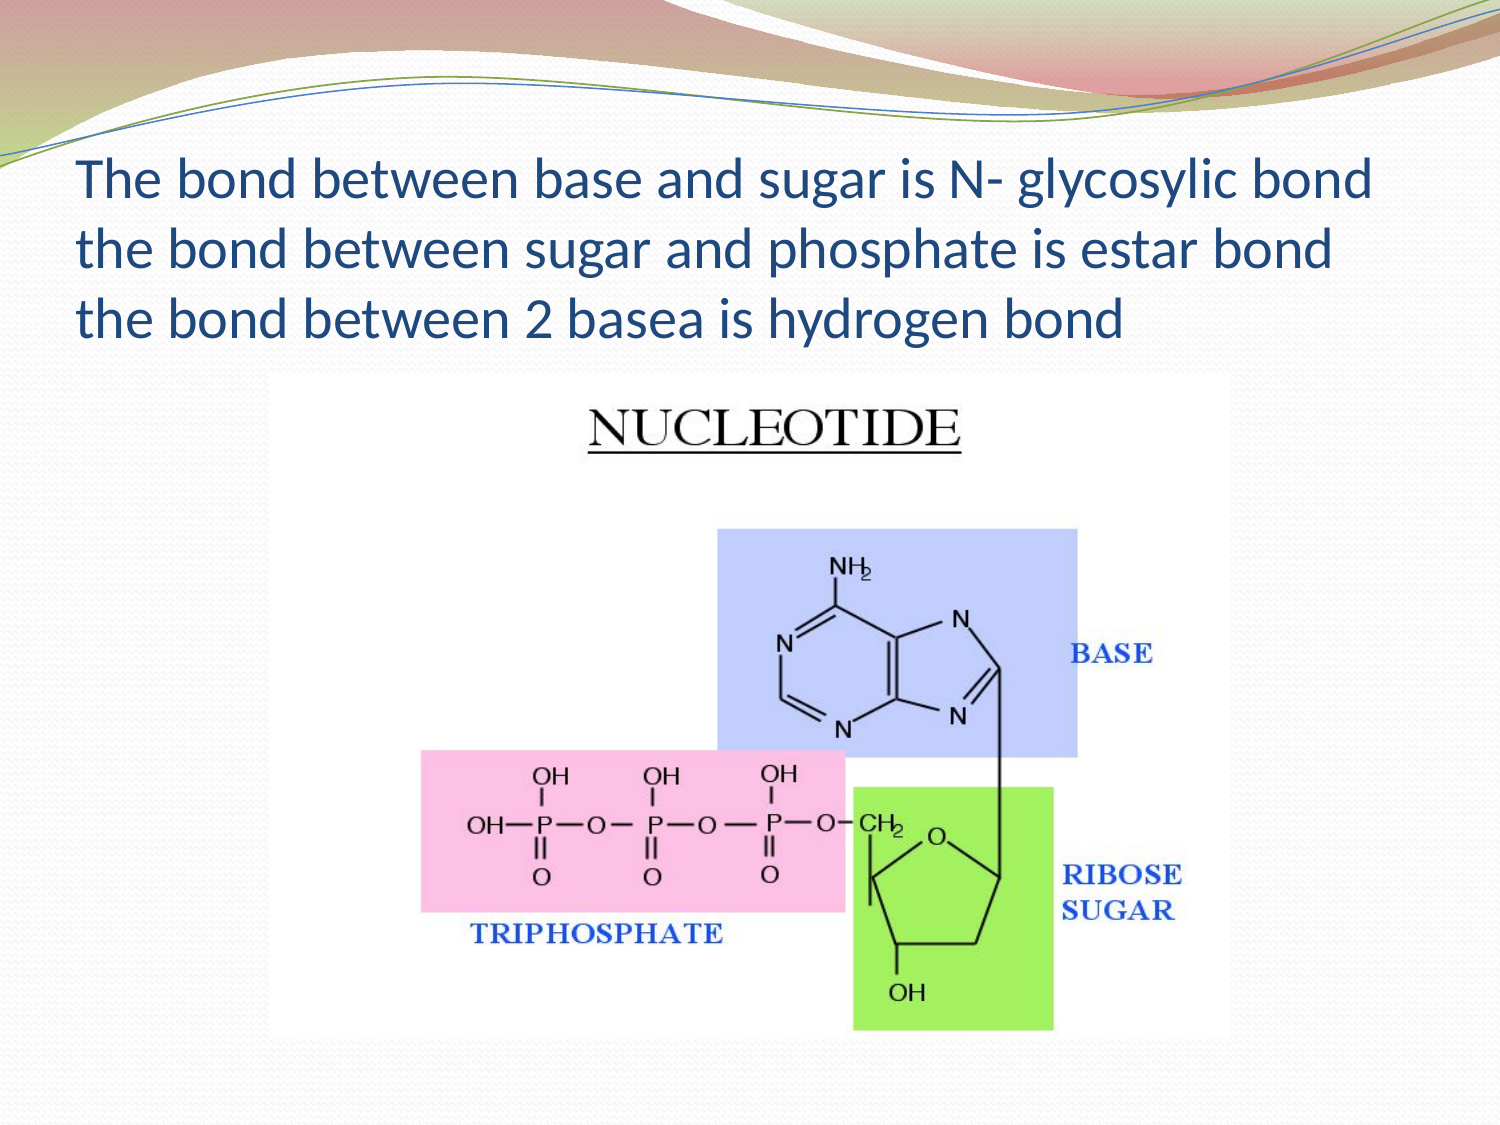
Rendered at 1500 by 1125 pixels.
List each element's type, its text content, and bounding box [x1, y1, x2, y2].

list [269, 374, 1231, 1038]
title The bond between base and sugar is N- glycosylic bond the bond between sugar and phosphate is estar bond the bond between 2 basea is hydrogen bond [75, 62, 1425, 350]
